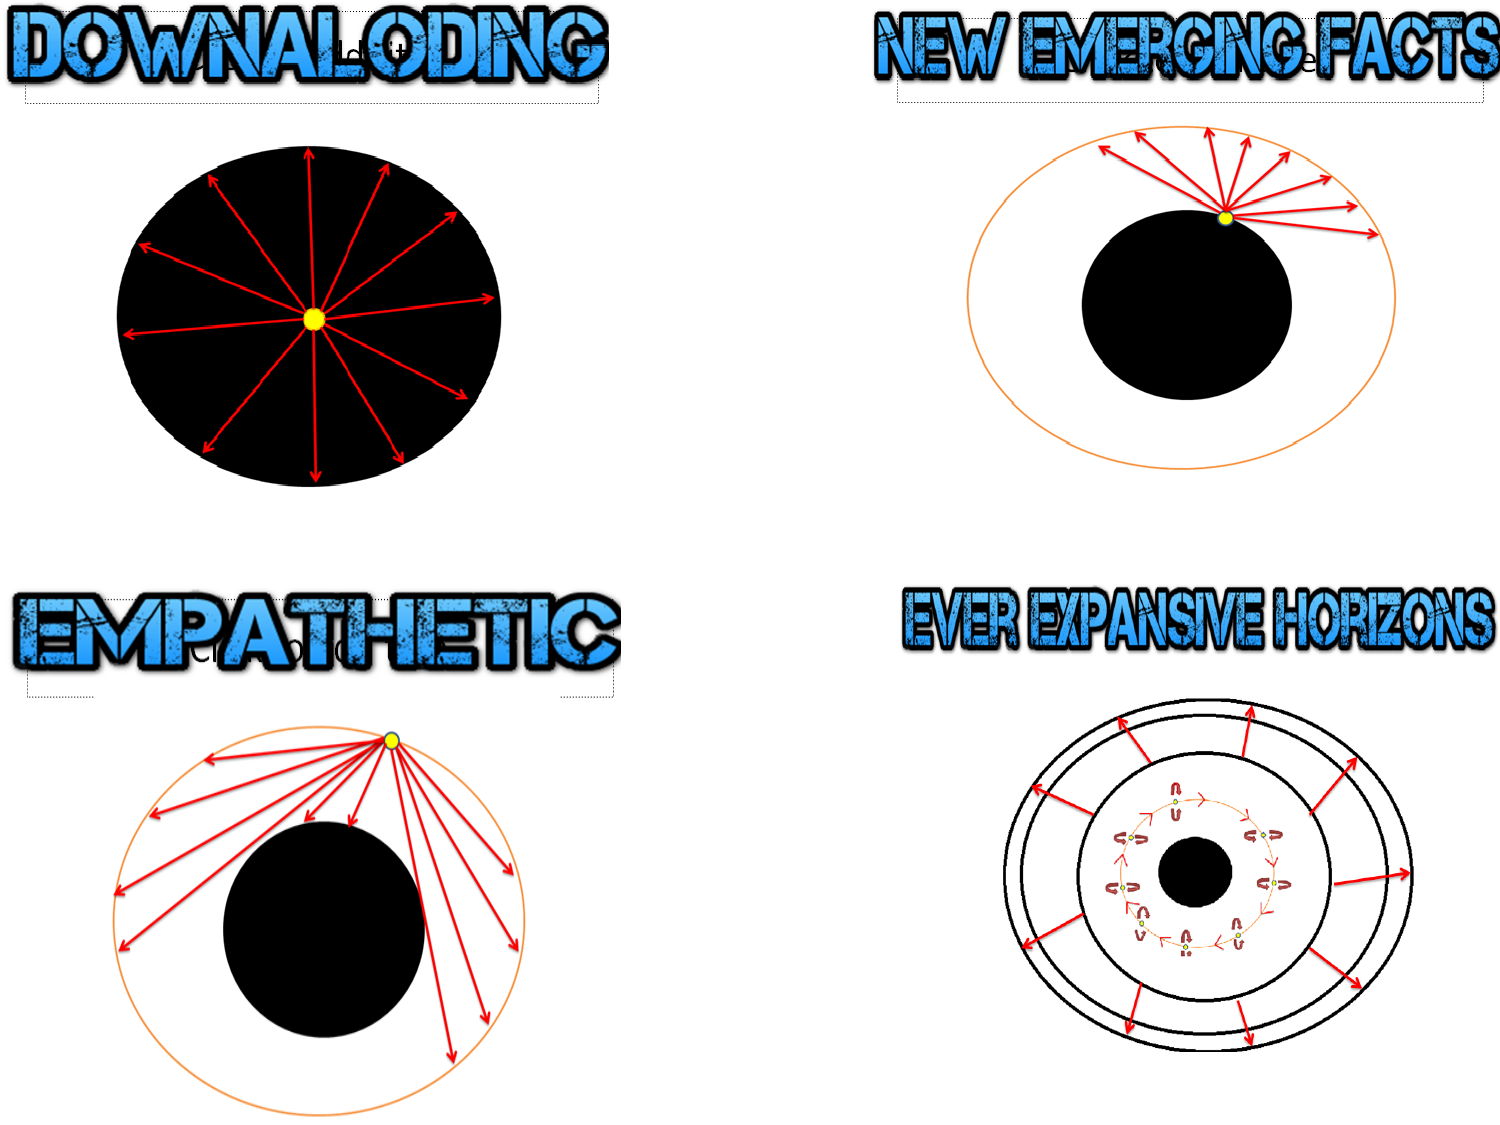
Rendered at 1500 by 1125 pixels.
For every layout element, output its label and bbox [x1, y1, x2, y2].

picture [0, 585, 621, 1125]
picture [867, 0, 1500, 484]
picture [0, 0, 609, 504]
picture [897, 574, 1500, 1125]
